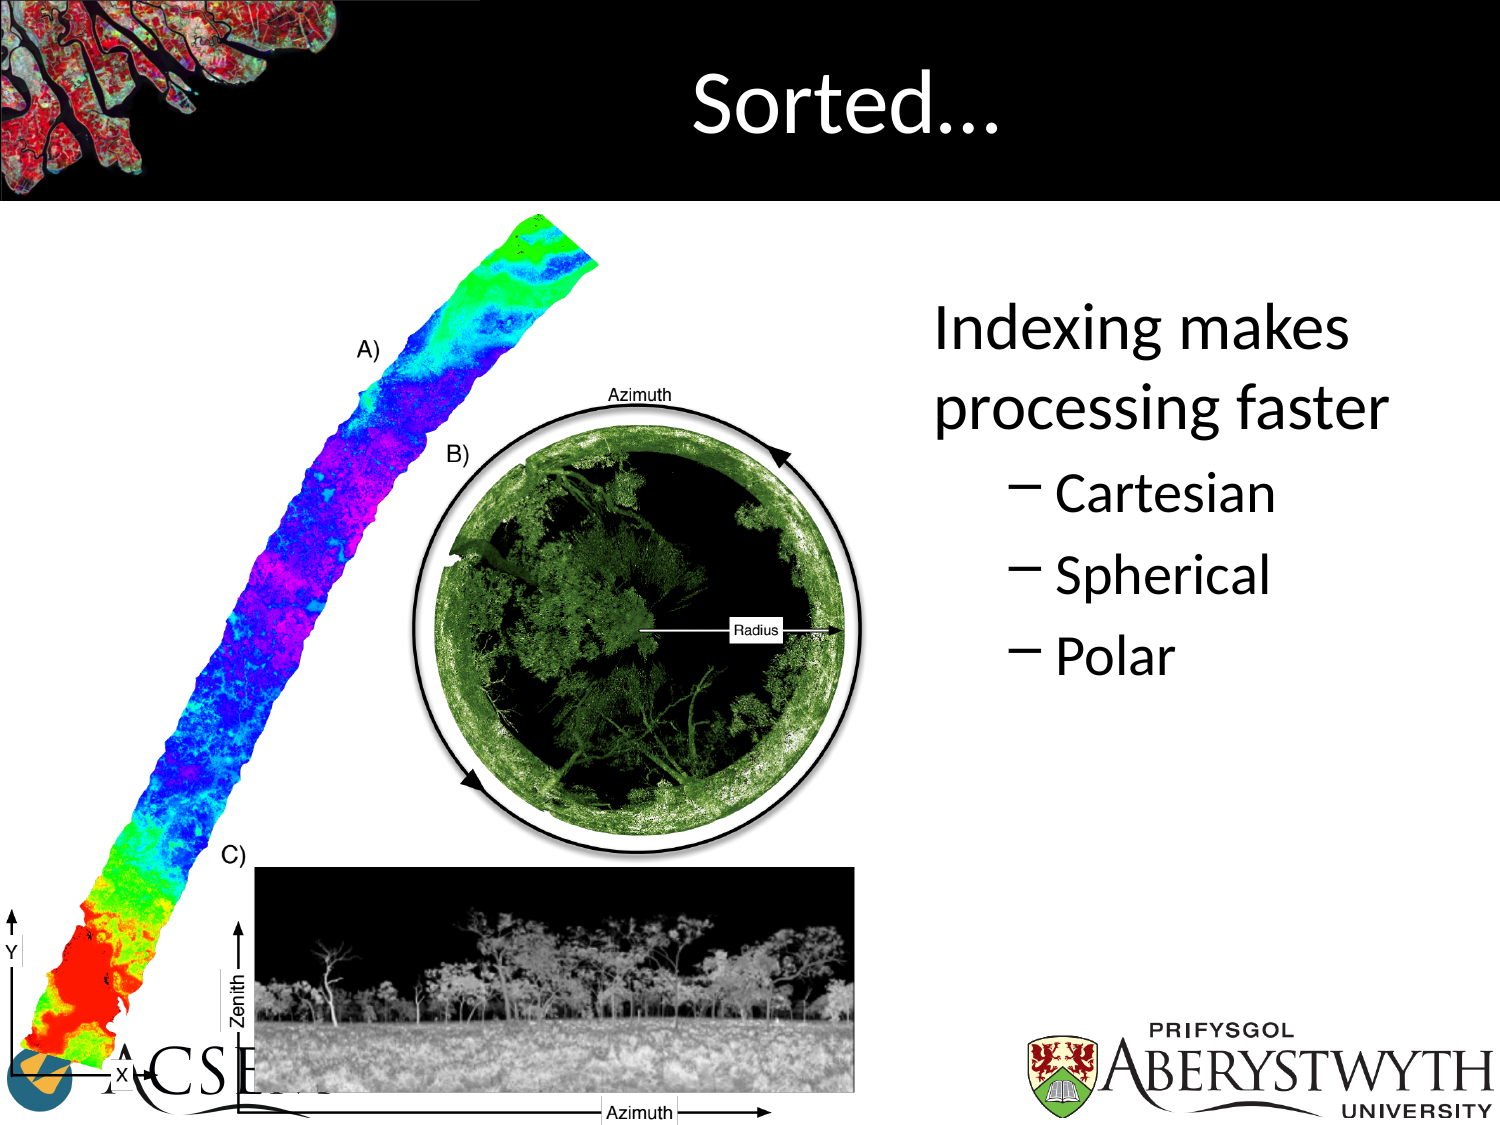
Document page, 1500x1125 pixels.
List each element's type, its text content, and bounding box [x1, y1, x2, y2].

picture [0, 0, 481, 201]
title Sorted… [229, 24, 1463, 169]
list Indexing makes processing faster Cartesian Spherical Polar [918, 275, 1463, 950]
picture [0, 213, 869, 1125]
